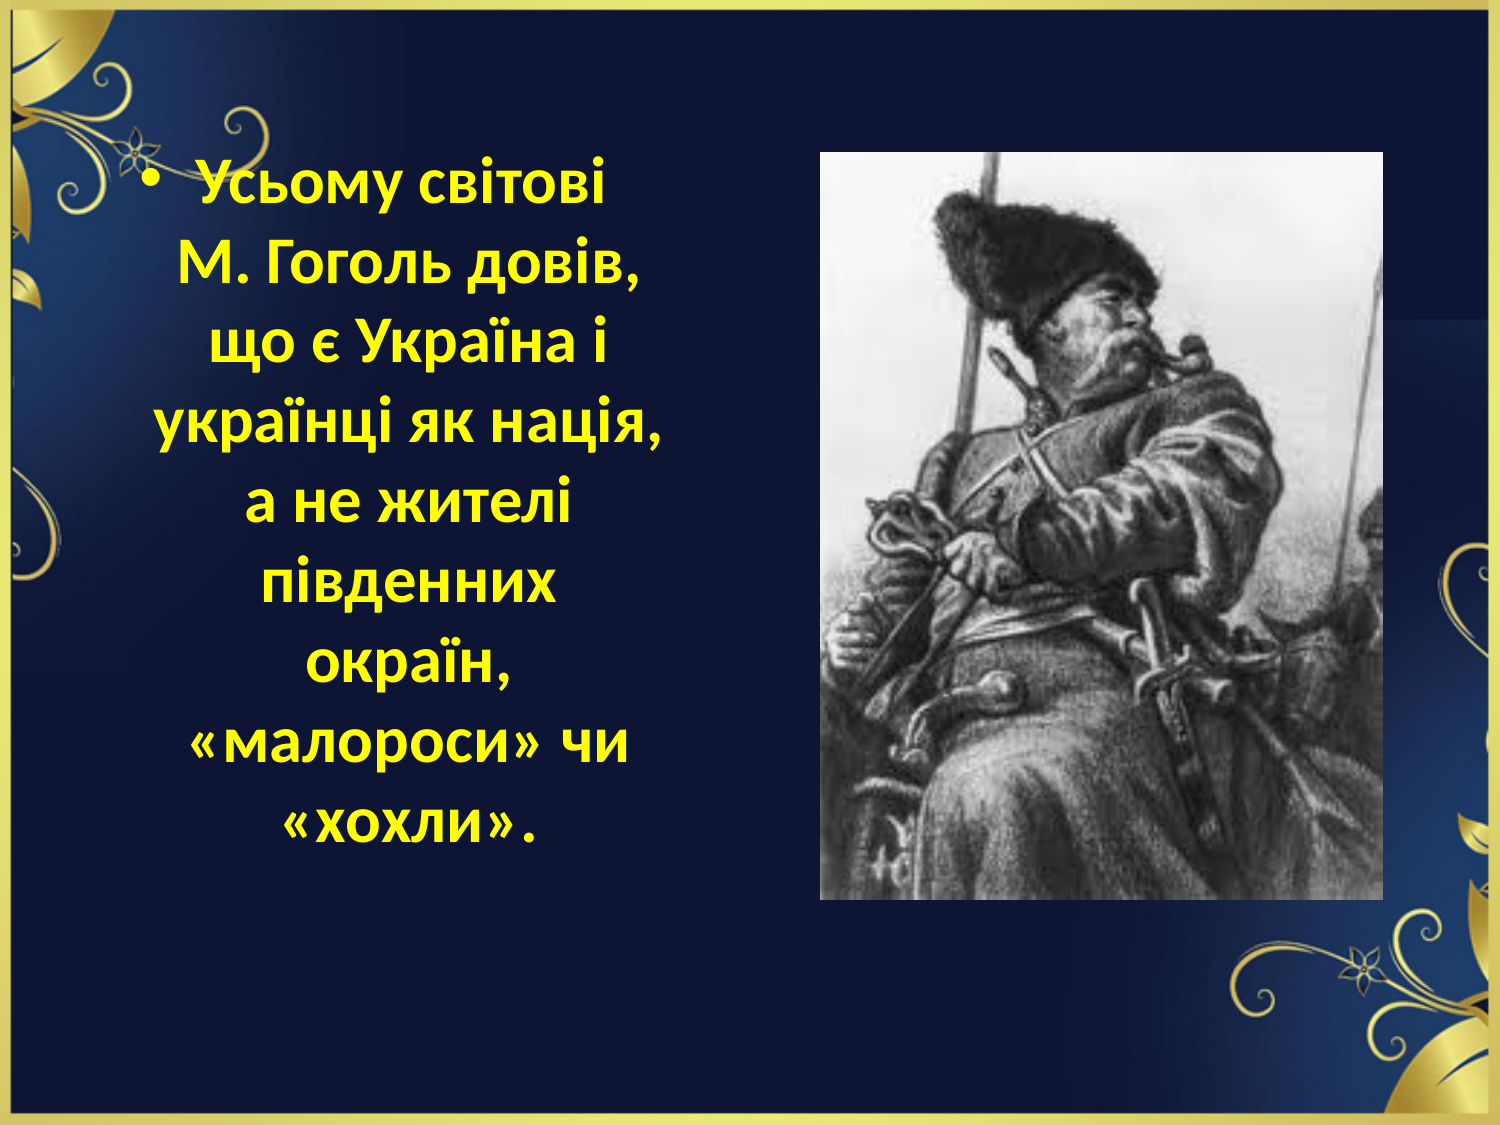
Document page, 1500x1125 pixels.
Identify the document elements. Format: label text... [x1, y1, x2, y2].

picture [0, 0, 1500, 1125]
list Усьому світові М. Гоголь довів, що є Україна і українці як нація, а не жителі південних окраїн, «малороси» чи «хохли». [81, 128, 680, 1020]
